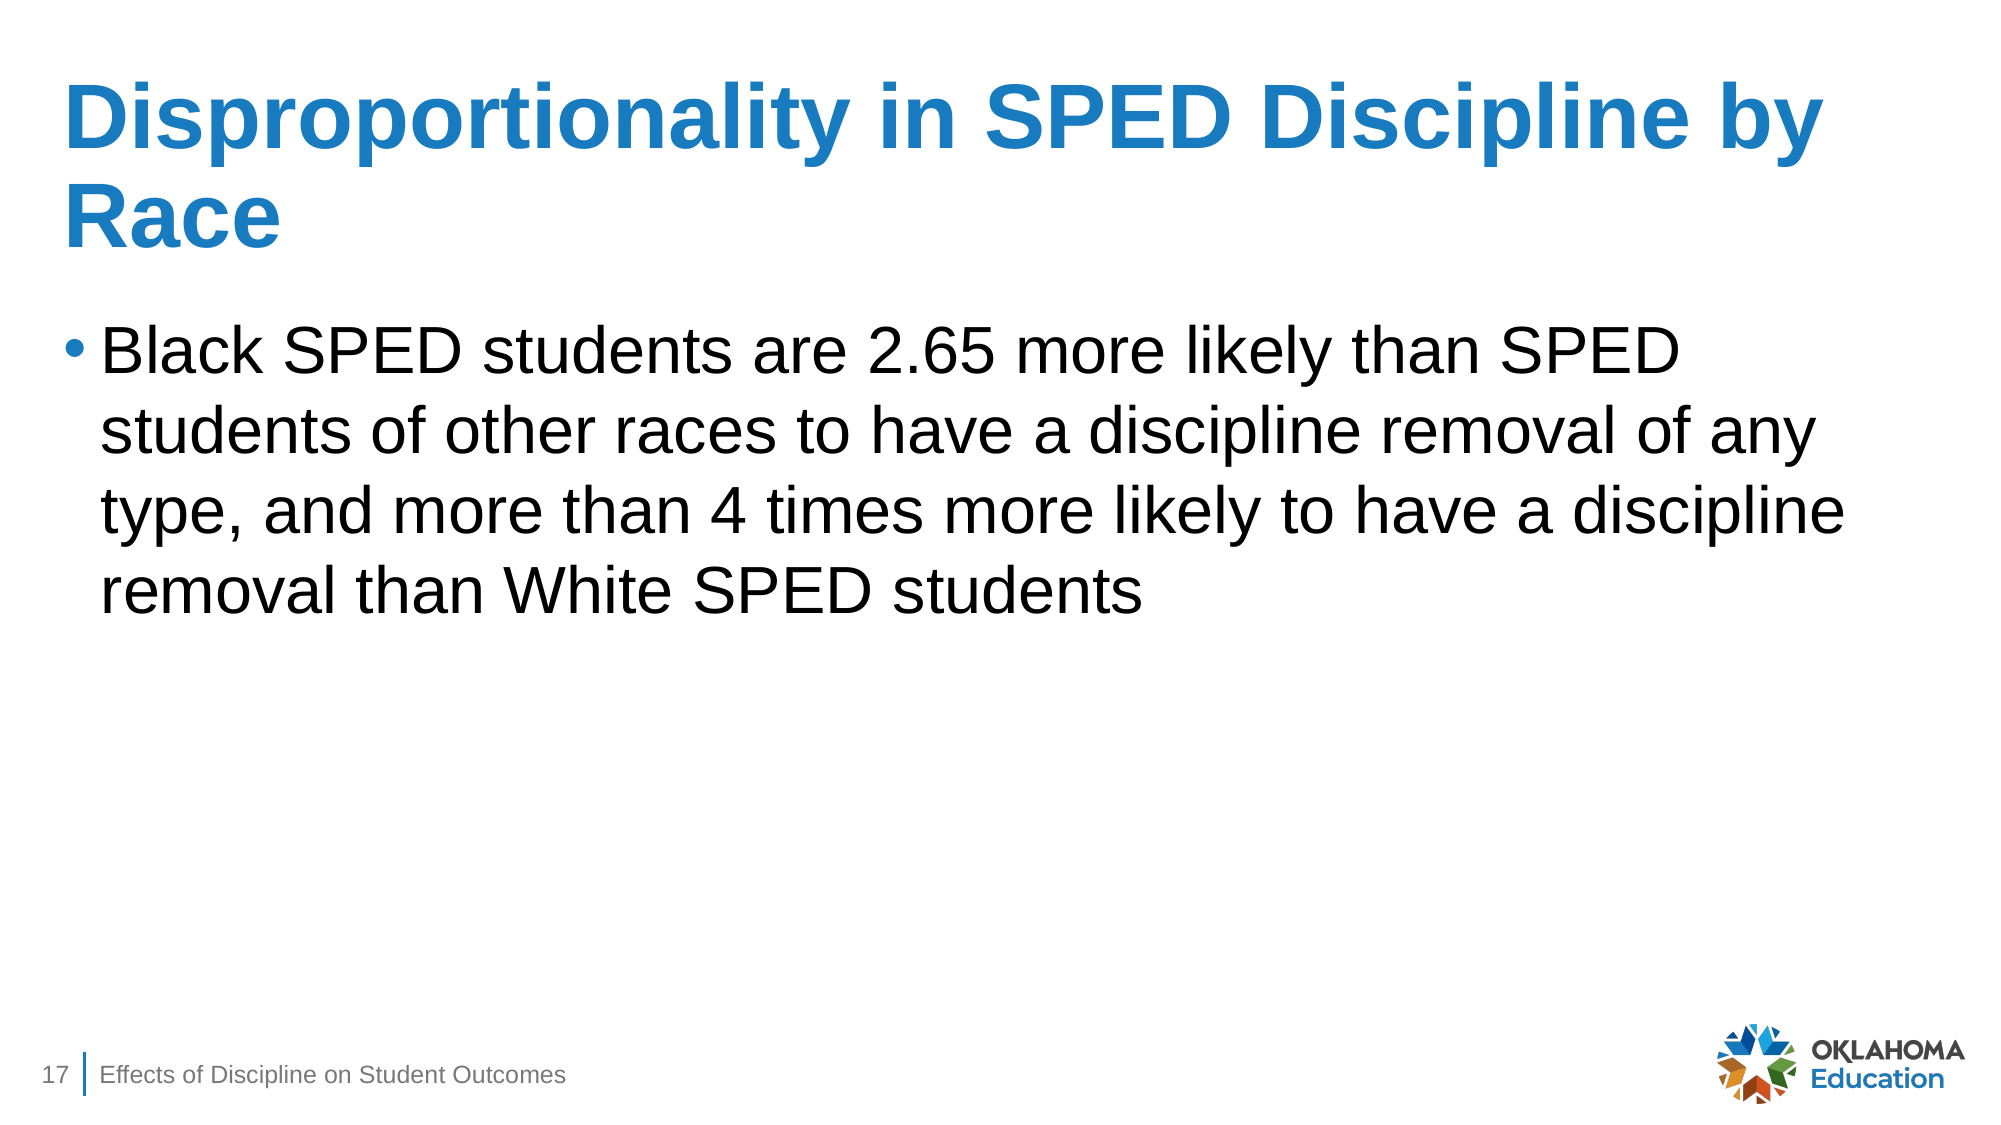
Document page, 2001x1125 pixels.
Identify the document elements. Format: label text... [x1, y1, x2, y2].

footer Effects of Discipline on Student Outcomes [85, 1043, 1063, 1104]
picture [1717, 1024, 1965, 1104]
slide_number 17 [0, 1043, 85, 1104]
title Disproportionality in SPED Discipline by Race [48, 59, 1952, 278]
list Black SPED students are 2.65 more likely than SPED students of other races to have a discipline removal of any type, and more than 4 times more likely to have a discipline removal than White SPED students [48, 299, 1952, 1014]
